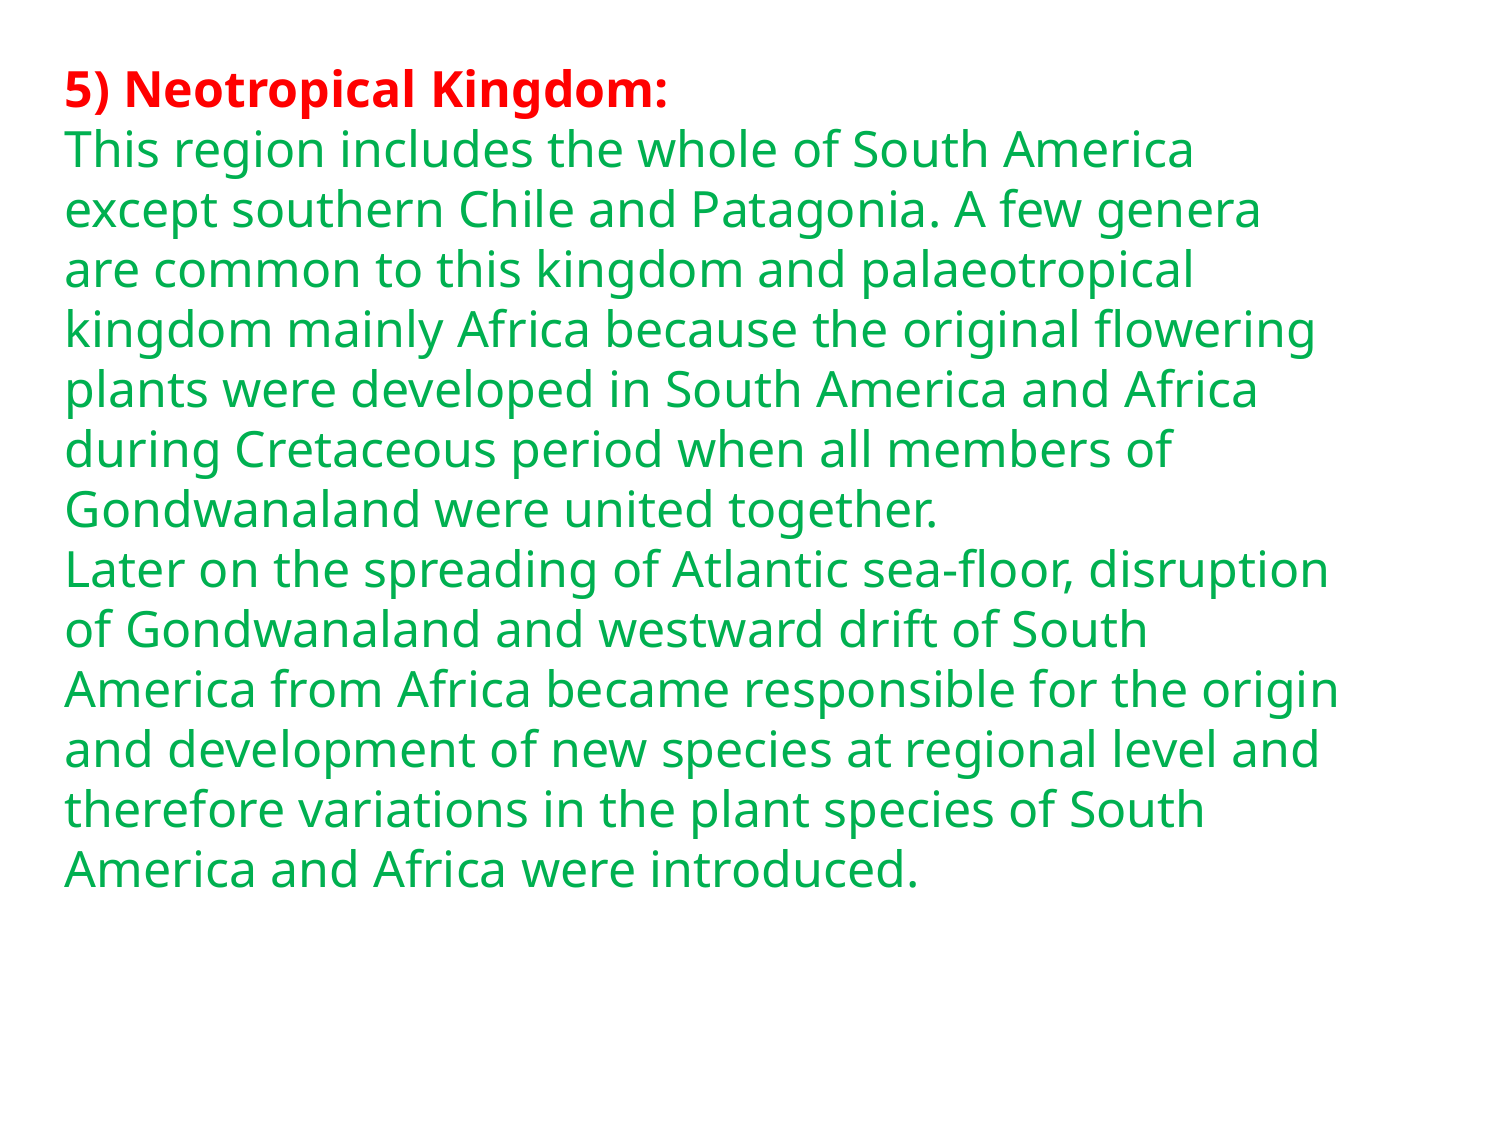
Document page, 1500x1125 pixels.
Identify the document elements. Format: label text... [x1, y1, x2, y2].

text_box 5) Neotropical Kingdom: This region includes the whole of South America except southern Chile and Patagonia. A few genera are common to this kingdom and palaeotropical kingdom mainly Africa because the original flowering plants were developed in South America and Africa during Cretaceous period when all members of Gondwanaland were united together. Later on the spreading of Atlantic sea-floor, disruption of Gondwanaland and west­ward drift of South America from Africa became responsible for the origin and development of new species at regional level and therefore variations in the plant species of South America and Africa were intro­duced. [50, 49, 1363, 965]
